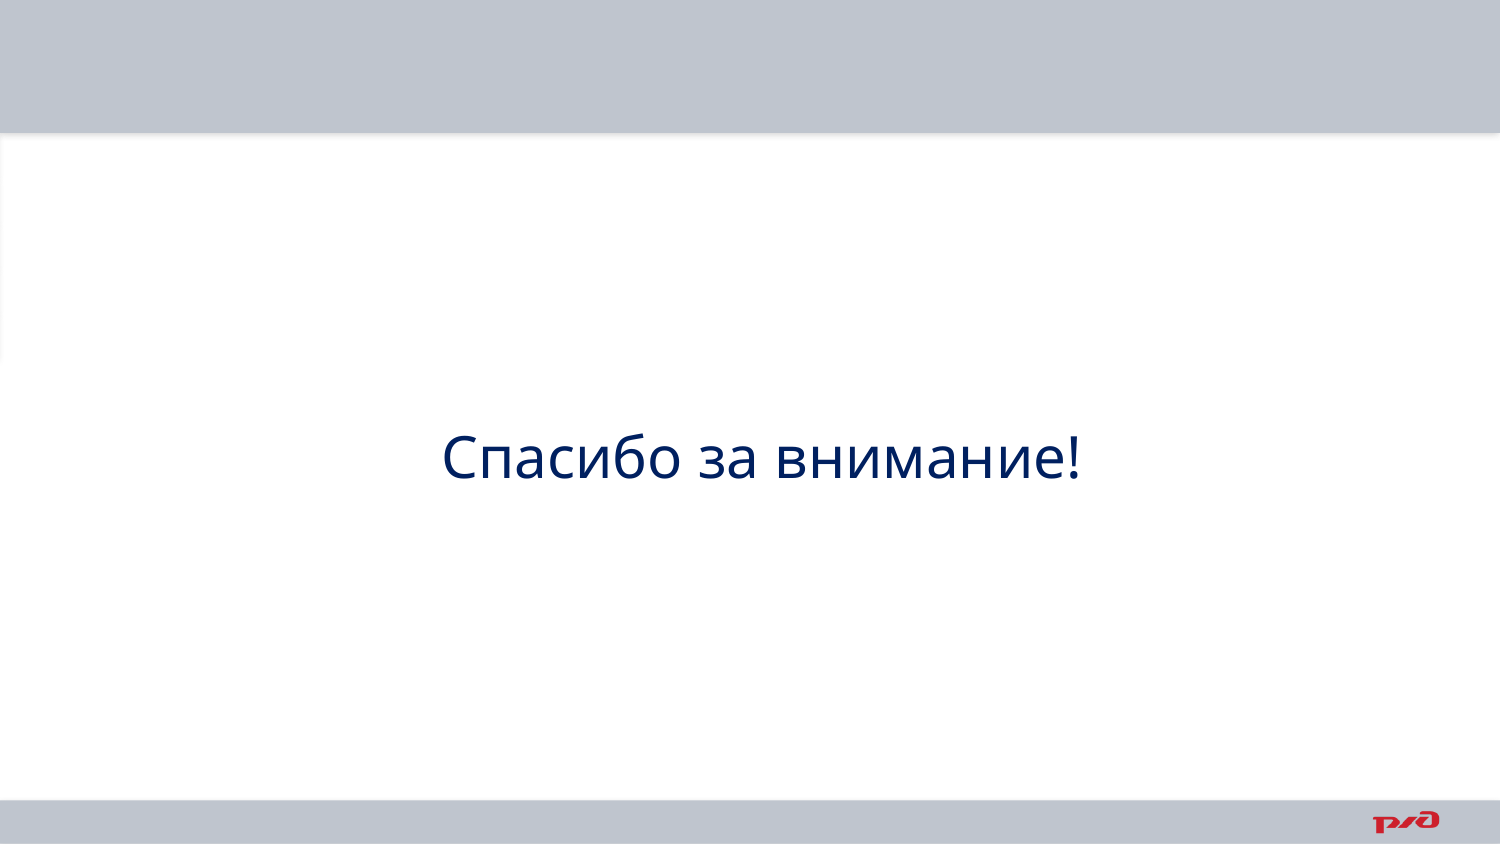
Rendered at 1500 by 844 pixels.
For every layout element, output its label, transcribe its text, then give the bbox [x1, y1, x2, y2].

text_box Спасибо за внимание! [386, 413, 1137, 498]
picture [1365, 800, 1453, 844]
text_box [0, 798, 1365, 844]
